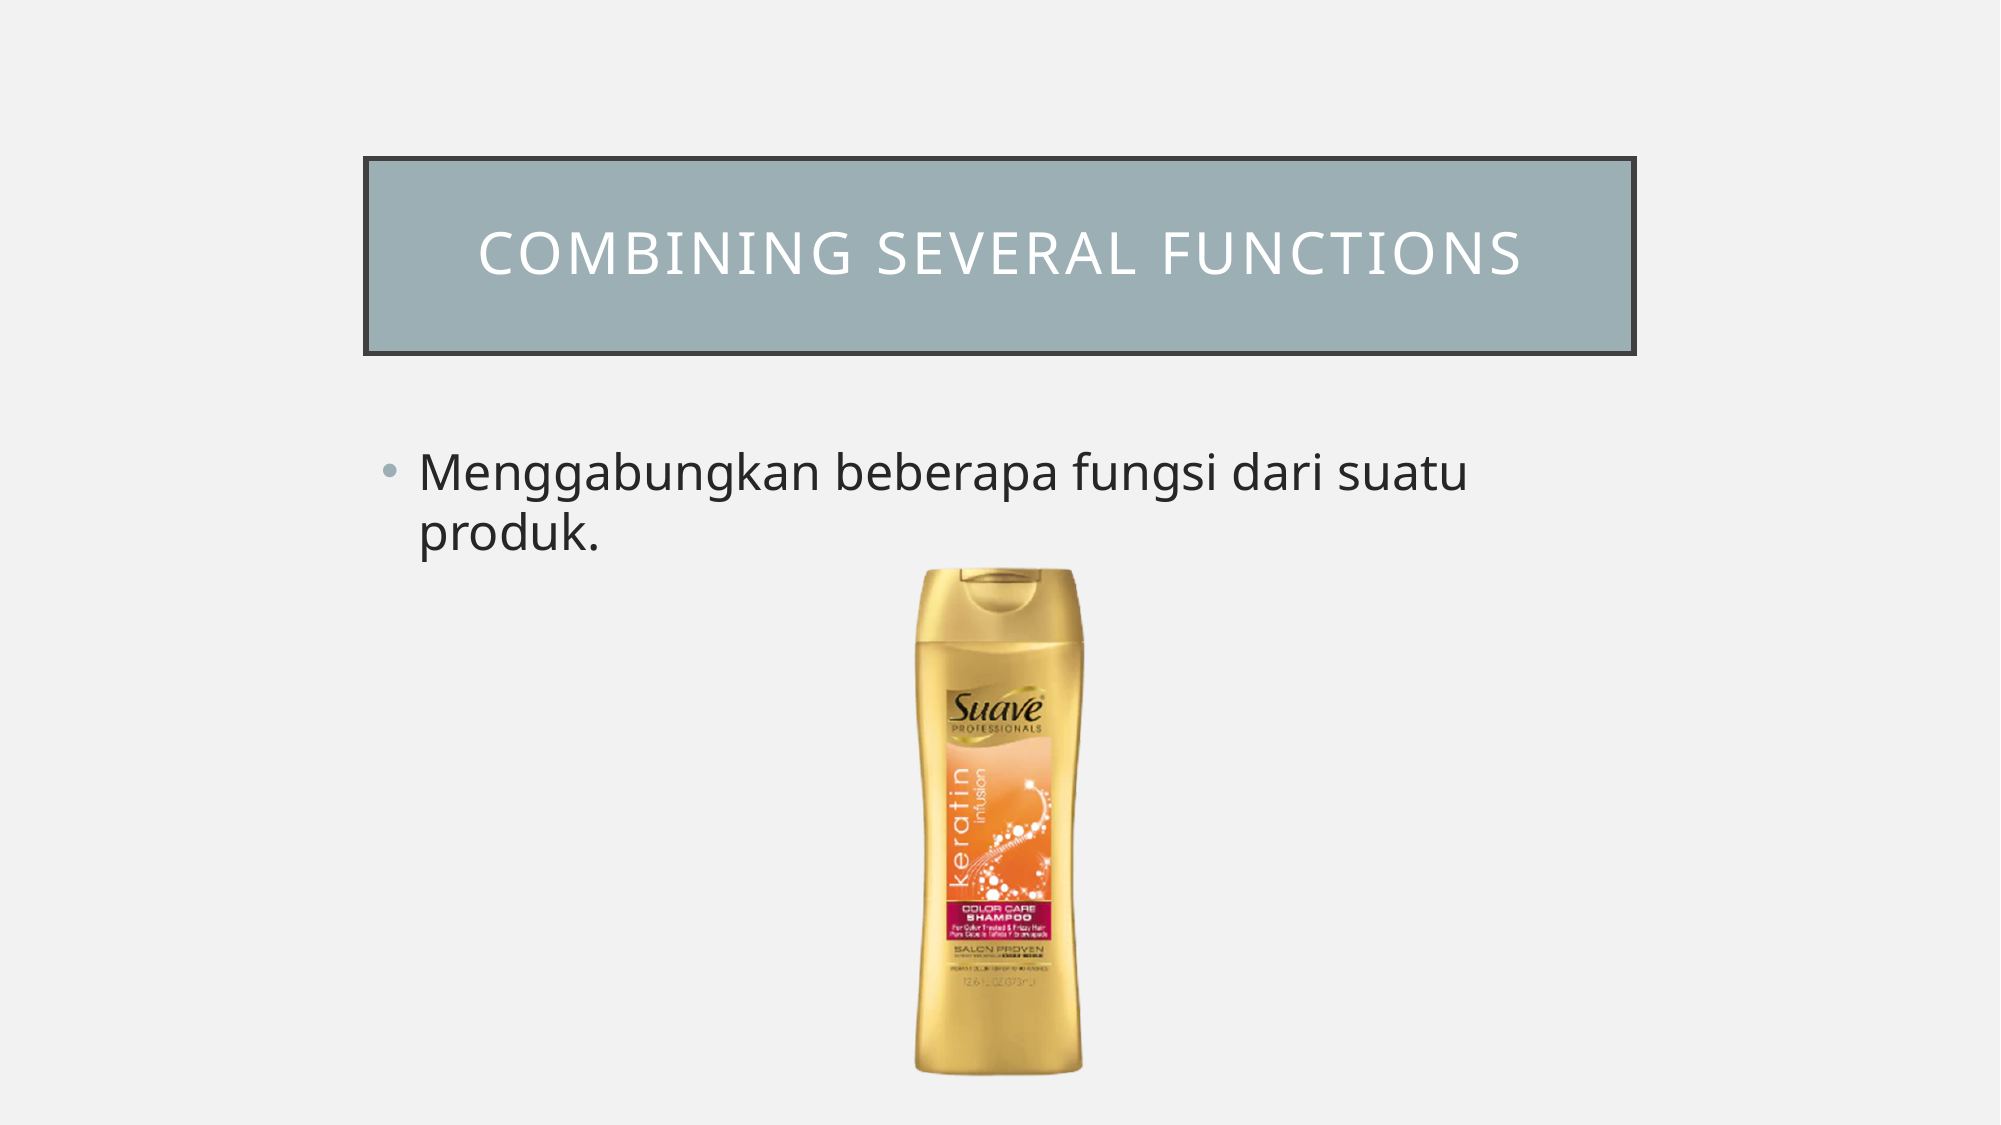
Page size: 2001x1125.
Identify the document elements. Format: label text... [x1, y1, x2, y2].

list Menggabungkan beberapa fungsi dari suatu produk. [366, 432, 1634, 942]
picture [740, 562, 1259, 1081]
title Combining Several Functions [363, 156, 1637, 356]
